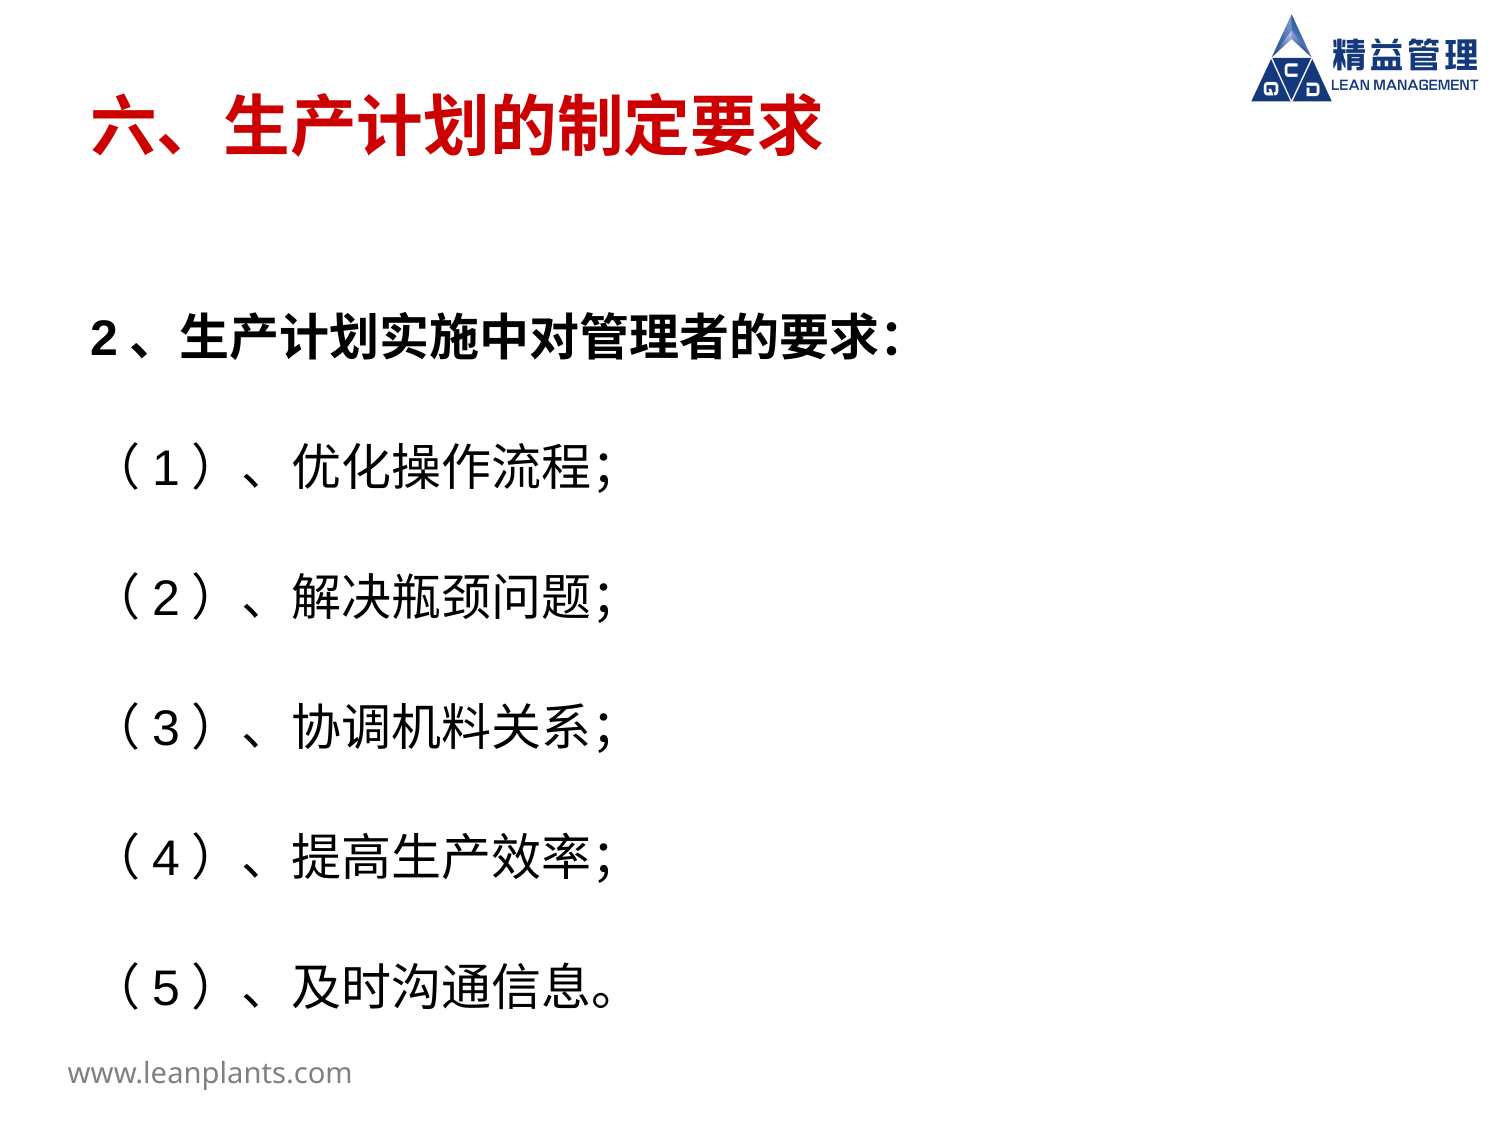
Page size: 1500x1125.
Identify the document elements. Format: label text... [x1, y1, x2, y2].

picture [1246, 7, 1500, 106]
title 六、生产计划的制定要求 [74, 45, 1426, 203]
list 2、生产计划实施中对管理者的要求： （1）、优化操作流程； （2）、解决瓶颈问题； （3）、协调机料关系； （4）、提高生产效率； （5）、及时沟通信息。 [74, 237, 1426, 1006]
